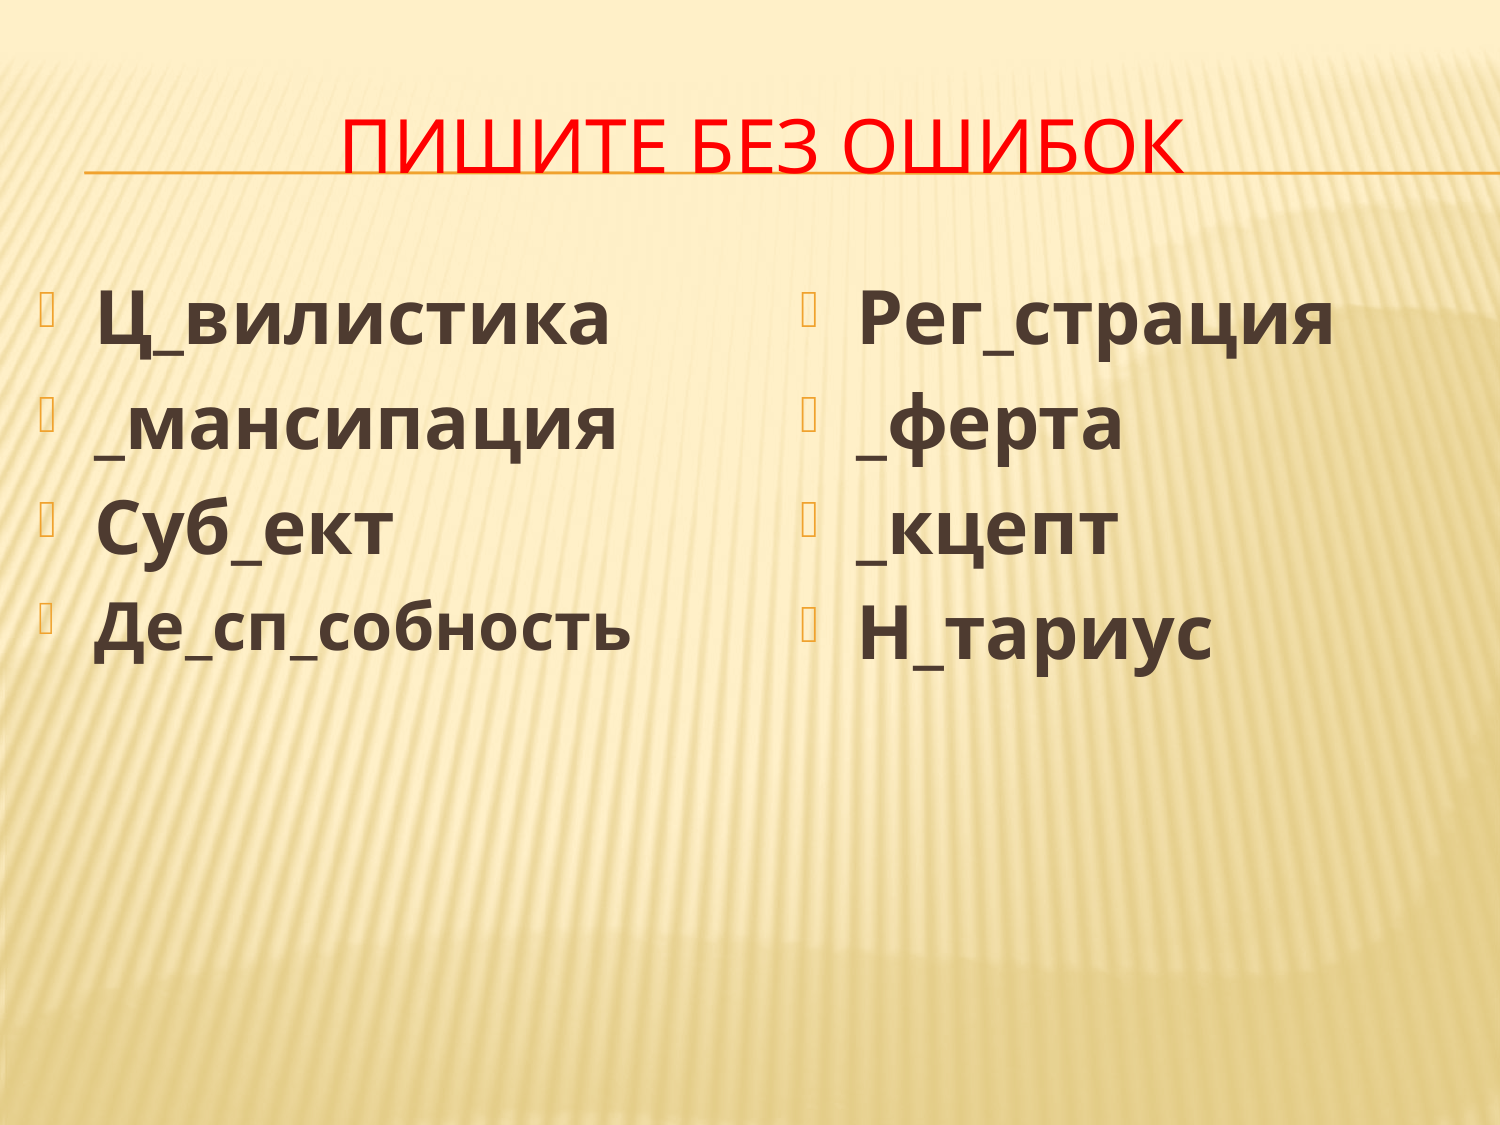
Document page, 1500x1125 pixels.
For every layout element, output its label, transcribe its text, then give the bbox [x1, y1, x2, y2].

list Рег_страция _ферта _кцепт Н_тариус [785, 262, 1477, 1038]
title Пишите без ошибок [49, 75, 1475, 213]
list Ц_вилистика _мансипация Суб_ект Де_сп_собность [23, 262, 785, 1038]
